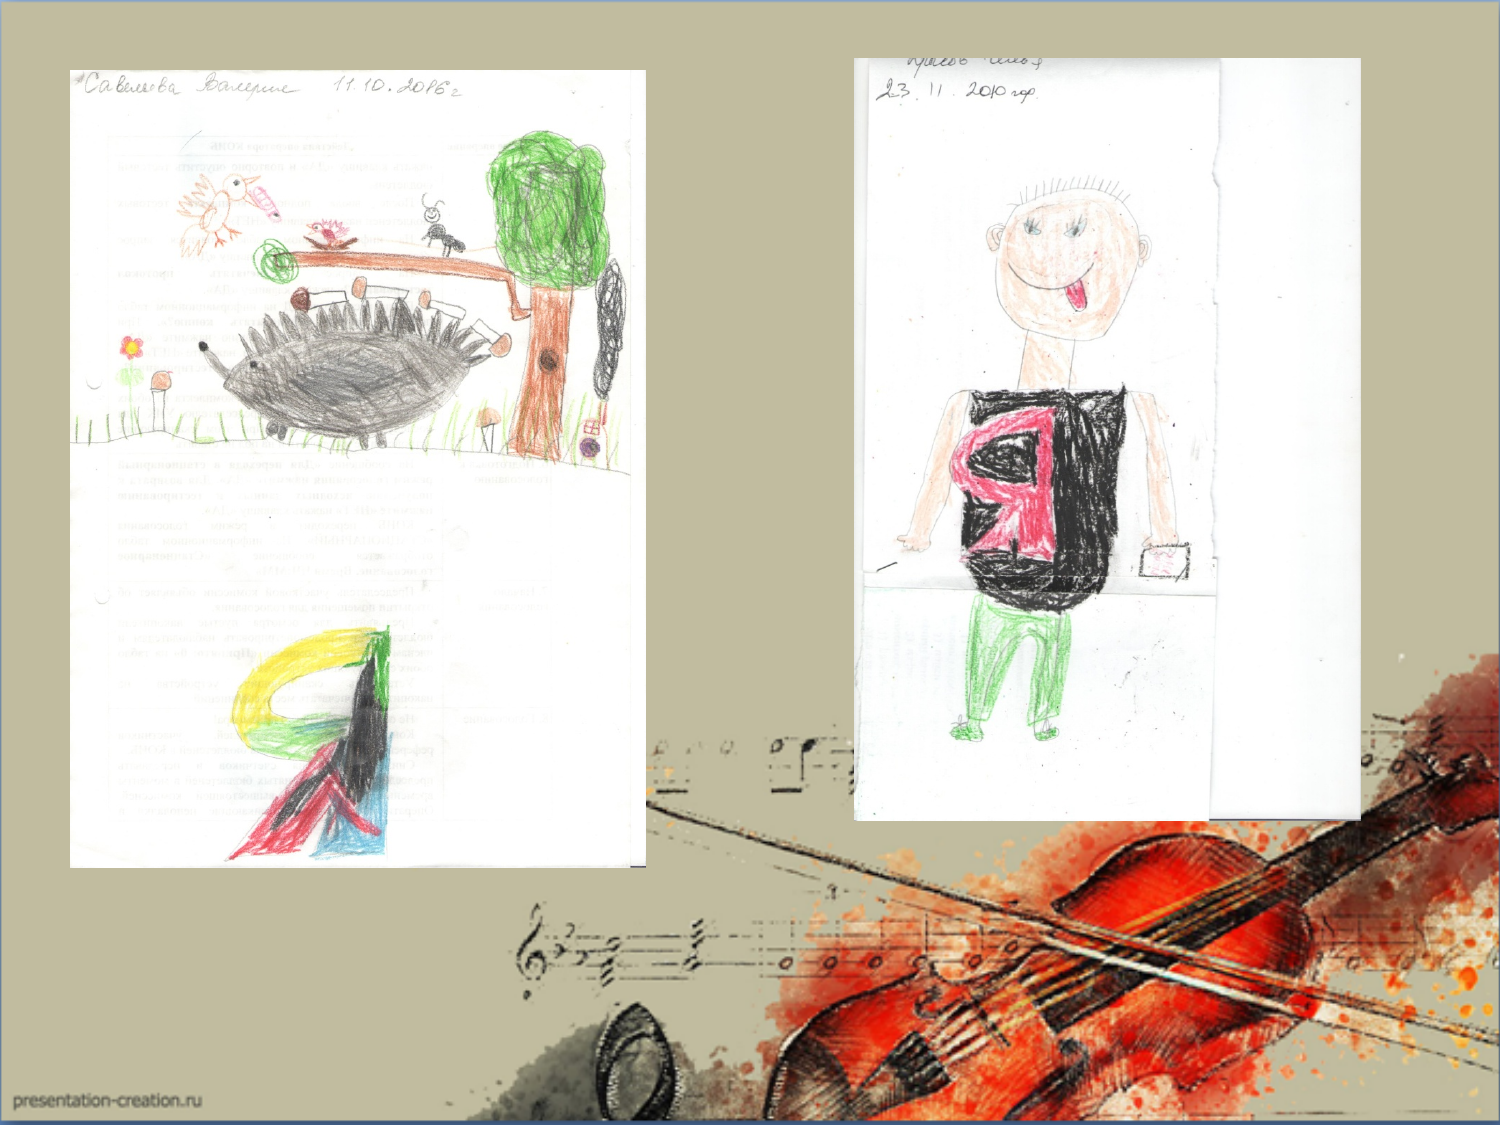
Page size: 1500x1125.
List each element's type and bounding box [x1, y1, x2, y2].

picture [70, 70, 646, 868]
picture [854, 58, 1362, 821]
list [0, 0, 1500, 1125]
